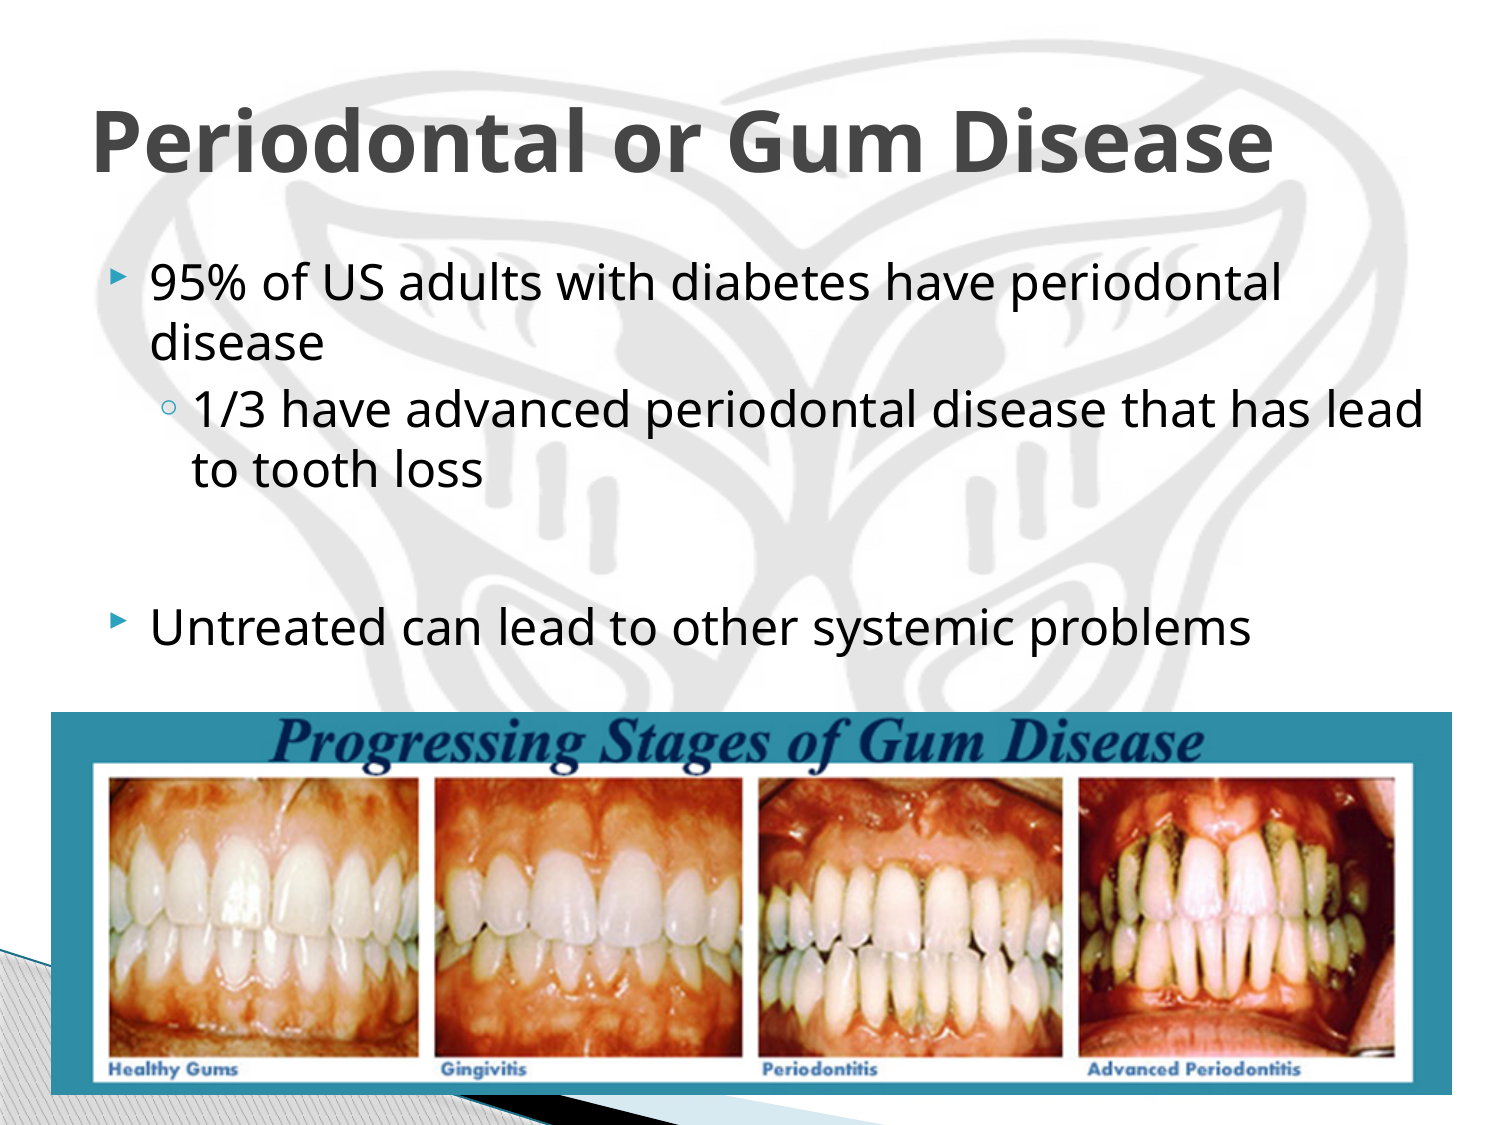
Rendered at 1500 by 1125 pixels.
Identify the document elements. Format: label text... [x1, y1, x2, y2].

picture [50, 712, 1452, 1095]
list 95% of US adults with diabetes have periodontal disease 1/3 have advanced periodontal disease that has lead to tooth loss Untreated can lead to other systemic problems [75, 243, 1448, 712]
title Periodontal or Gum Disease [75, 45, 1425, 233]
